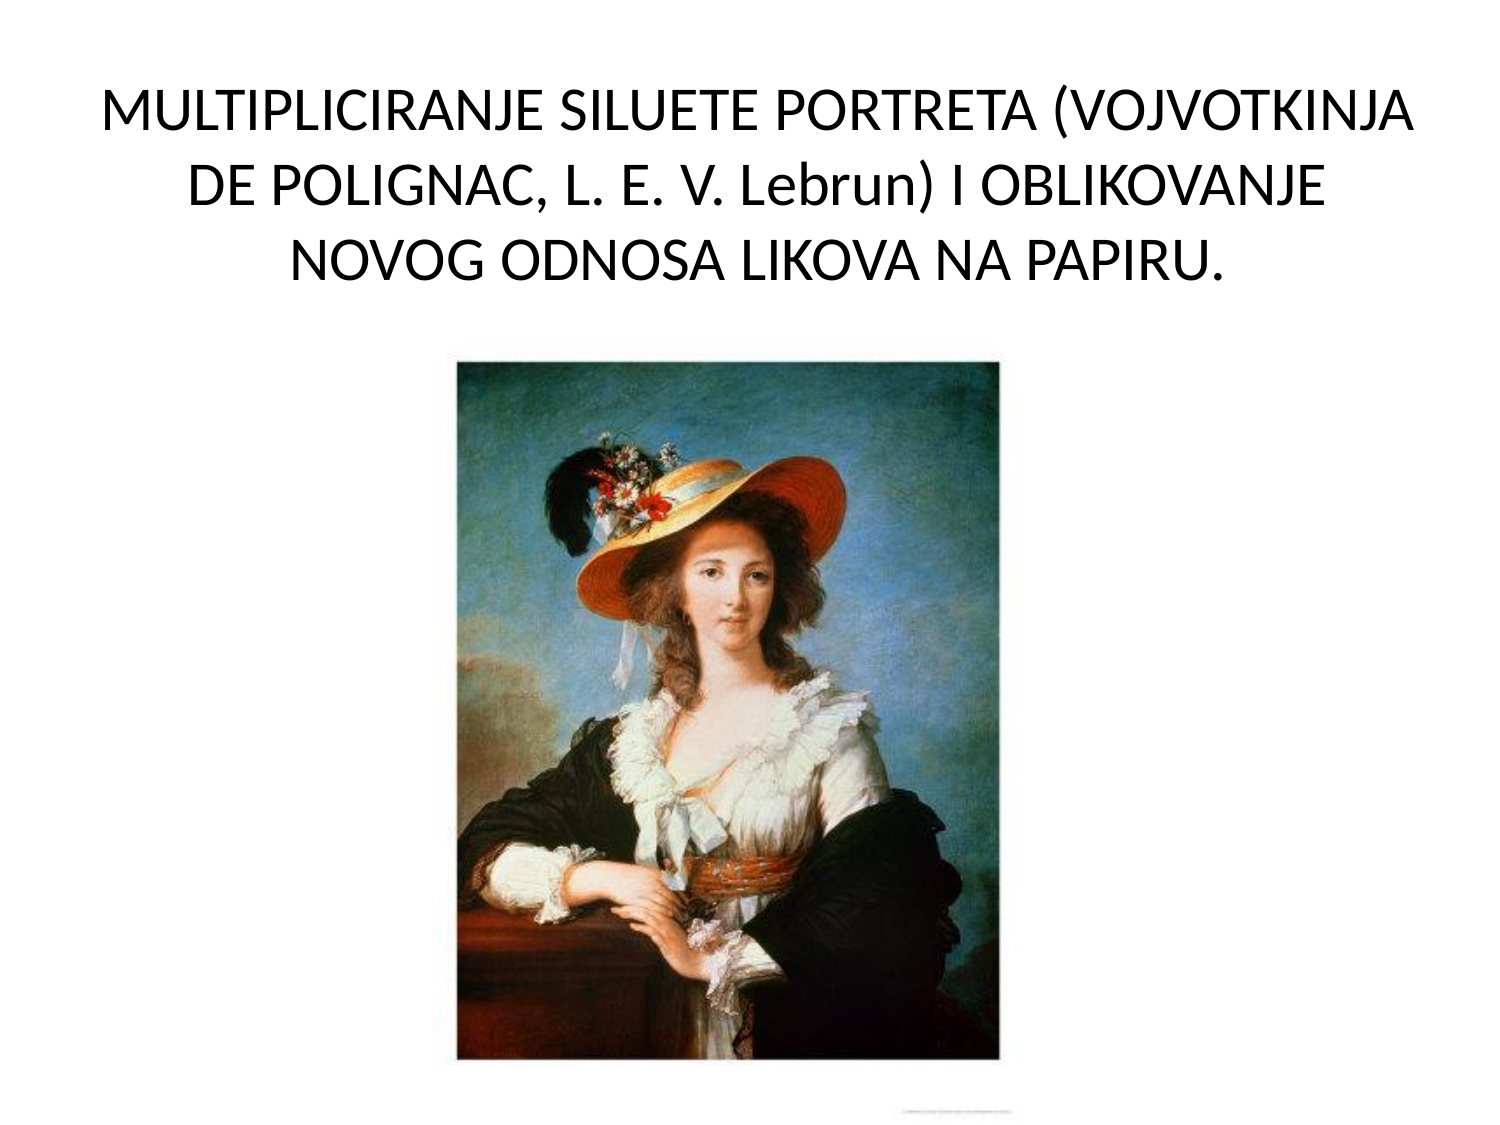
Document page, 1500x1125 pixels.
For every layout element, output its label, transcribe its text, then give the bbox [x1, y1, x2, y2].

picture [433, 338, 1024, 1125]
title MULTIPLICIRANJE SILUETE PORTRETA (VOJVOTKINJA DE POLIGNAC, L. E. V. Lebrun) I OBLIKOVANJE NOVOG ODNOSA LIKOVA NA PAPIRU. [75, 45, 1442, 317]
